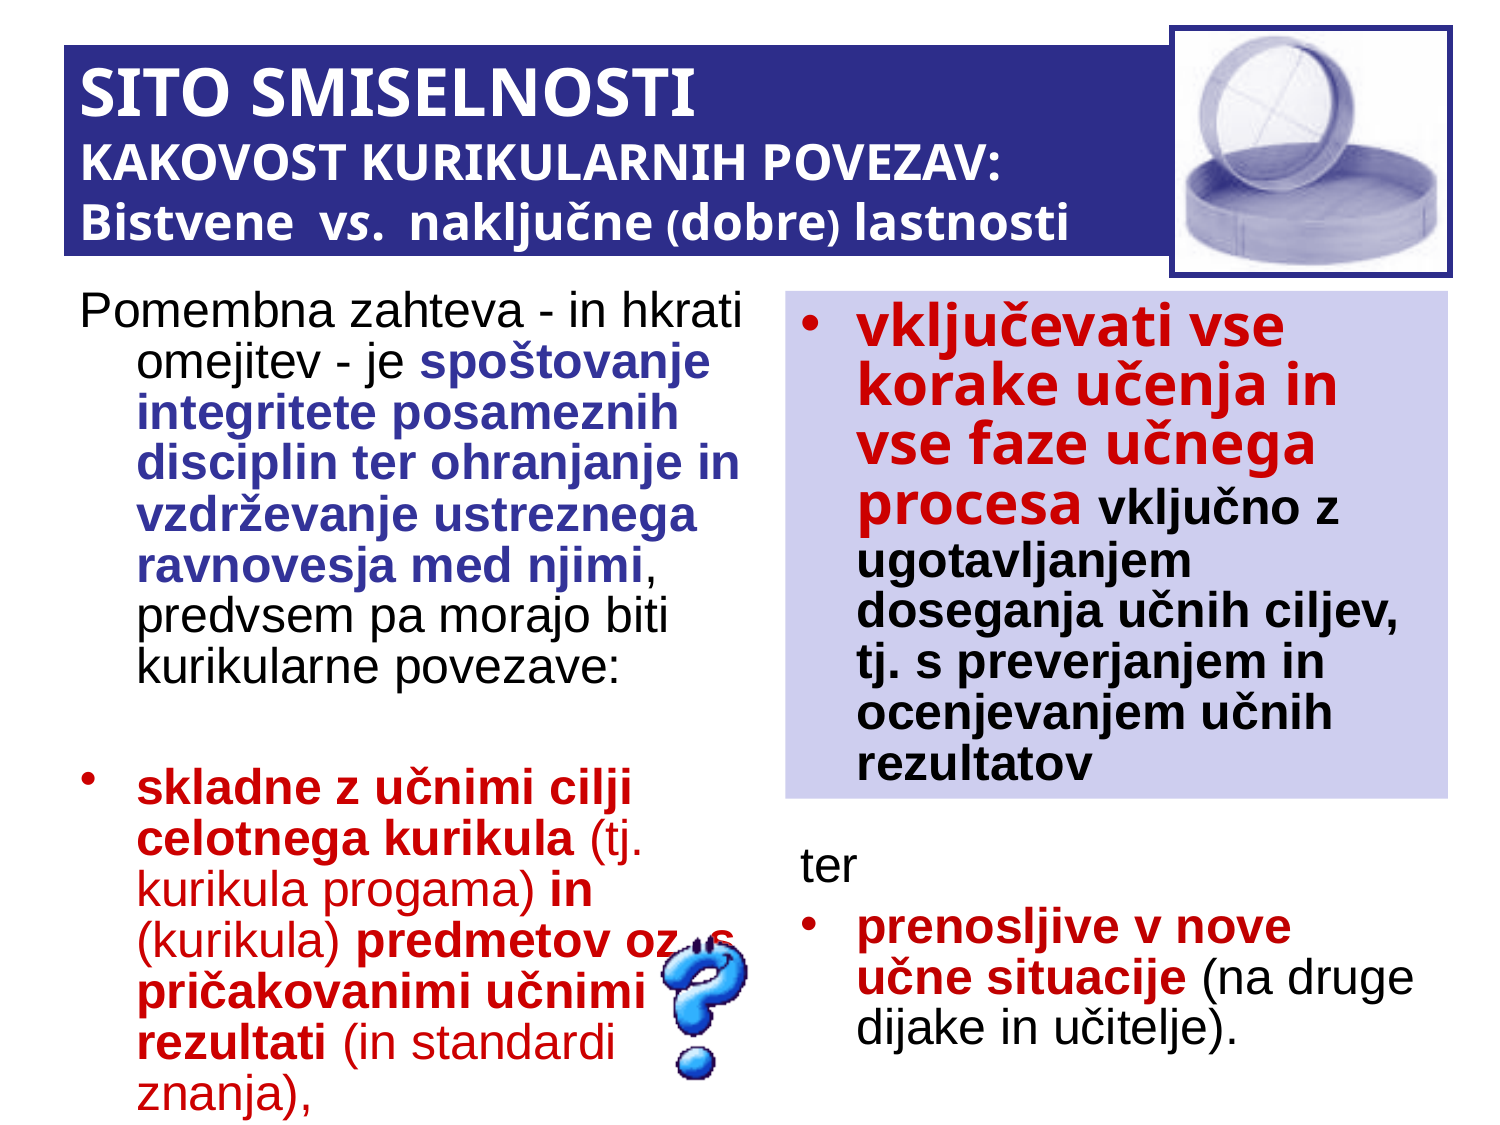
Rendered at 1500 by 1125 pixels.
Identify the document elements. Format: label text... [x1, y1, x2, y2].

picture [1174, 30, 1448, 273]
text_box [64, 751, 1445, 1125]
list vključevati vse korake učenja in vse faze učnega procesa vključno z ugotavljanjem doseganja učnih ciljev, tj. s preverjanjem in ocenjevanjem učnih rezultatov [785, 290, 1448, 799]
title SITO SMISELNOSTI KAKOVOST KURIKULARNIH POVEZAV: Bistvene vs. naključne (dobre) lastnosti [64, 45, 1169, 256]
picture [631, 916, 787, 1083]
list Pomembna zahteva - in hkrati omejitev - je spoštovanje integritete posameznih disciplin ter ohranjanje in vzdrževanje ustreznega ravnovesja med njimi, predvsem pa morajo biti kurikularne povezave: skladne z učnimi cilji celotnega kurikula (tj. kurikula progama) in (kurikula) predmetov oz. s pričakovanimi učnimi rezultati (in standardi znanja), [64, 278, 786, 751]
text_box ter prenosljive v nove učne situacije (na druge dijake in učitelje). [785, 834, 1437, 1052]
